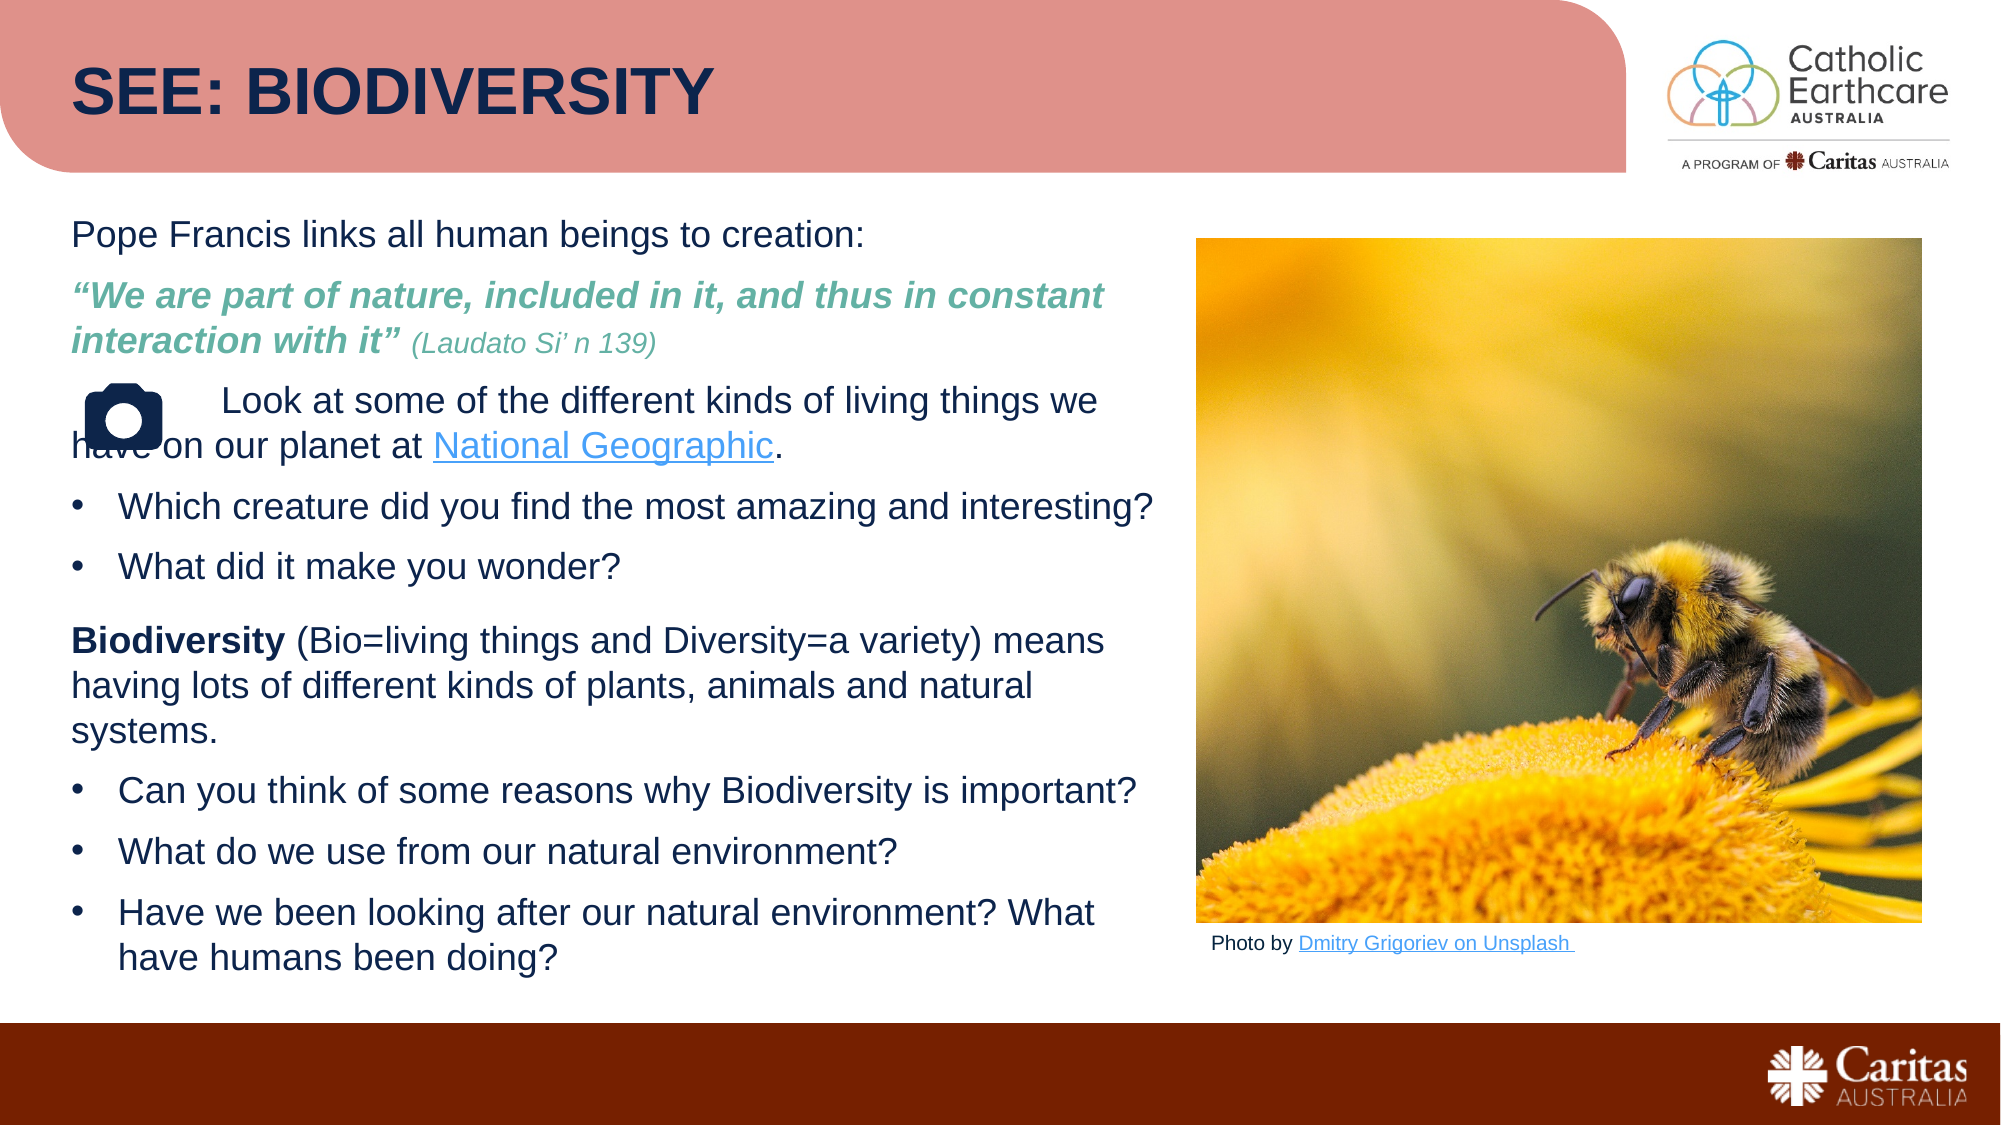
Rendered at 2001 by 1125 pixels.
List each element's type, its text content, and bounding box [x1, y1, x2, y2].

picture [1649, 2, 1998, 208]
list Photo by Dmitry Grigoriev on Unsplash [1196, 924, 1941, 971]
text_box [85, 383, 162, 450]
title SEE: biodiversity [56, 27, 1591, 158]
list Pope Francis links all human beings to creation: “We are part of nature, included in it, and thus in constant interaction with it” (Laudato Si’ n 139) Look at some of the different kinds of living things we have on our planet at National Geographic. Which creature did you find the most amazing and interesting? What did it make you wonder? Biodiversity (Bio=living things and Diversity=a variety) means having lots of different kinds of plants, animals and natural systems. Can you think of some reasons why Biodiversity is important? What do we use from our natural environment? Have we been looking after our natural environment? What have humans been doing? [56, 202, 1178, 976]
picture [1196, 238, 1922, 924]
